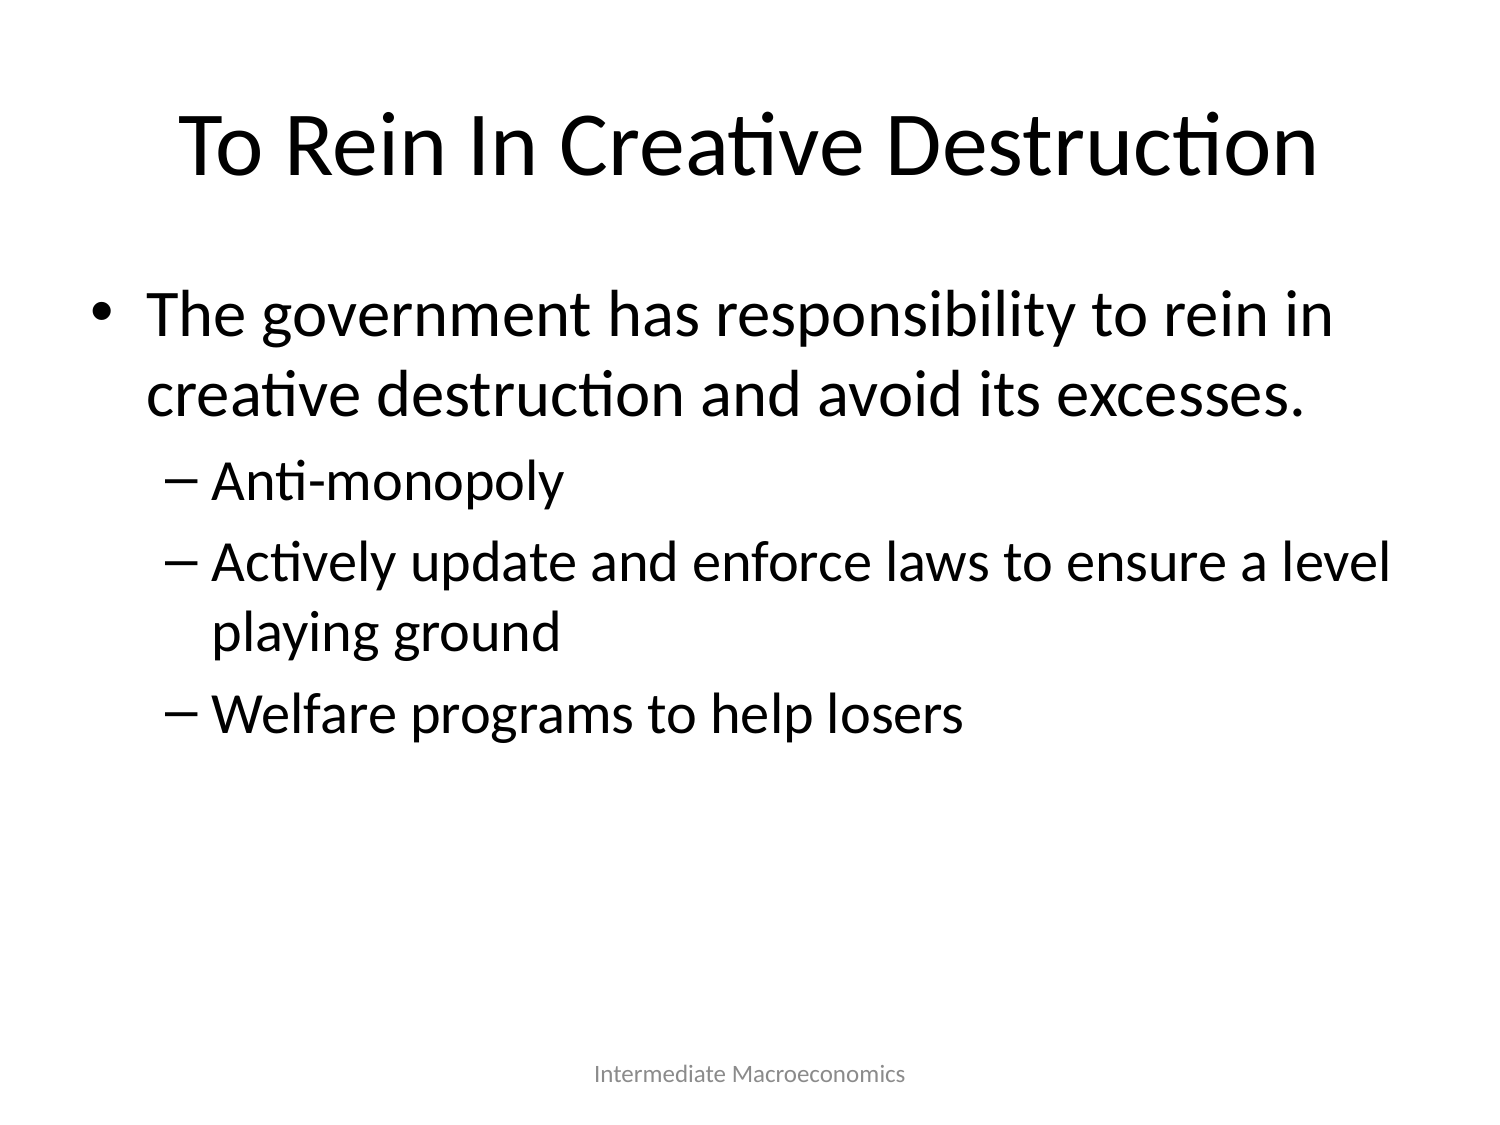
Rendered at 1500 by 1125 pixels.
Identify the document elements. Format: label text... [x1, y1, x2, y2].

footer Intermediate Macroeconomics [512, 1042, 988, 1103]
list The government has responsibility to rein in creative destruction and avoid its excesses. Anti-monopoly Actively update and enforce laws to ensure a level playing ground Welfare programs to help losers [75, 262, 1425, 1005]
title To Rein In Creative Destruction [75, 45, 1425, 233]
